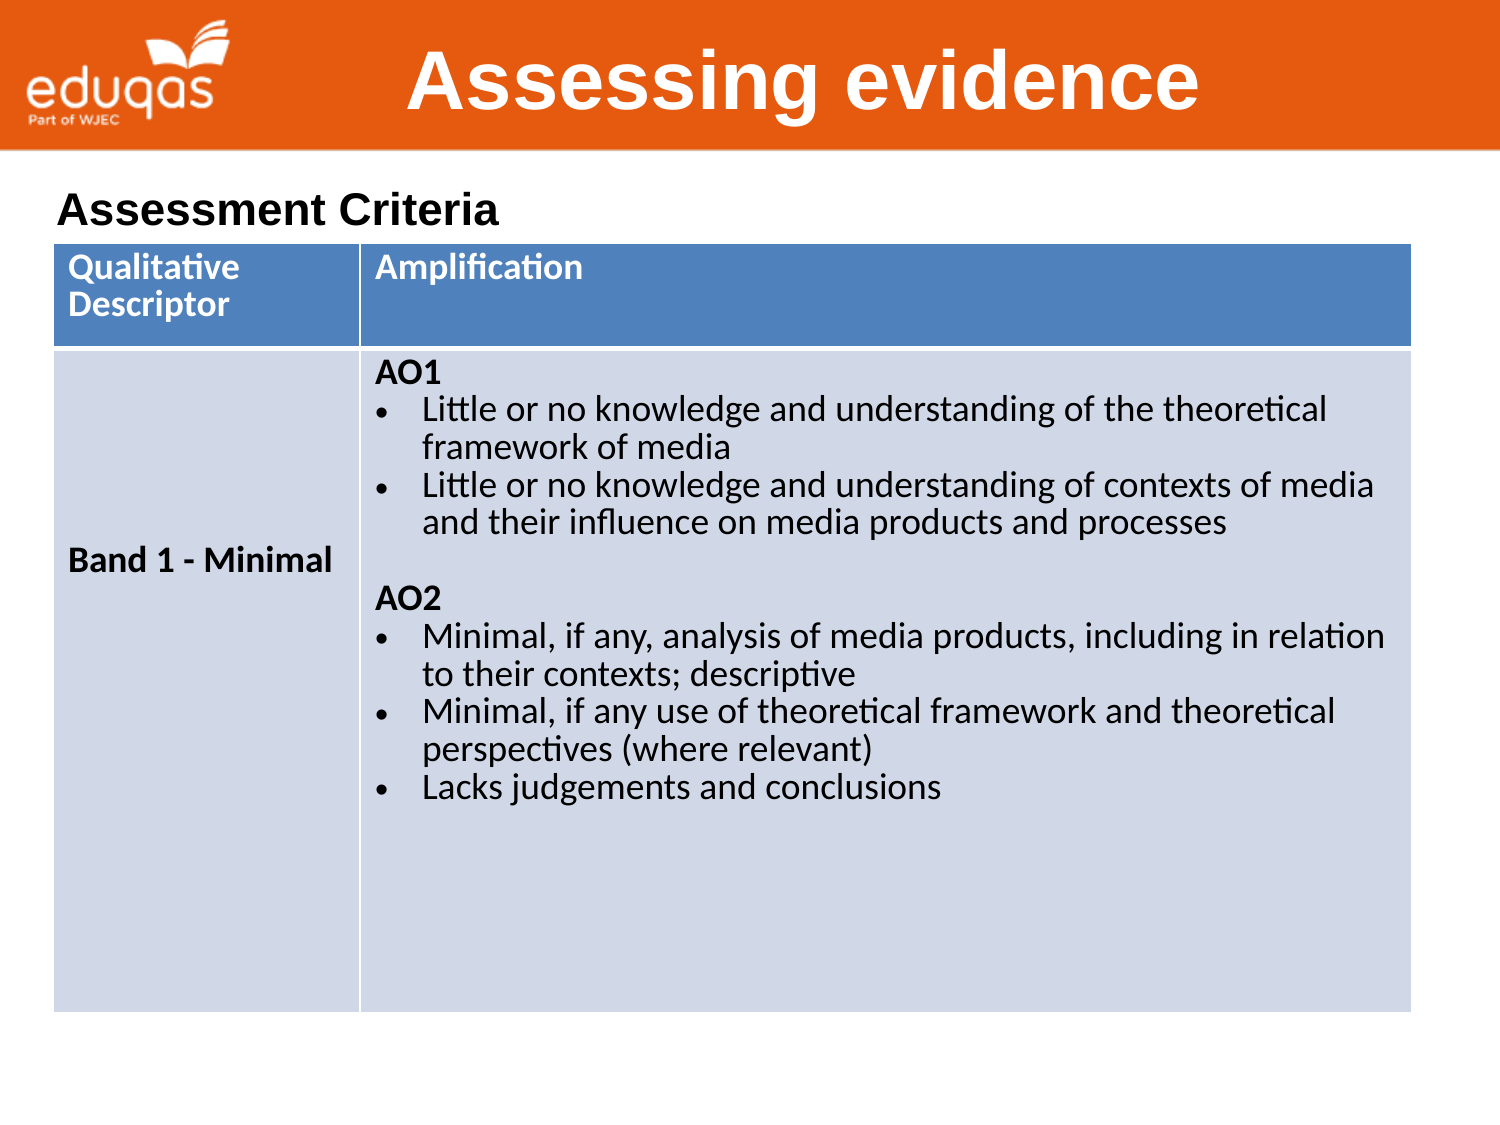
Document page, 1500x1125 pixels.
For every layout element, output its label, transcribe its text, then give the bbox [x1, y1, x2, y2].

table_cell AO1 Little or no knowledge and understanding of the theoretical framework of media Little or no knowledge and understanding of contexts of media and their influence on media products and processes AO2 Minimal, if any, analysis of media products, including in relation to their contexts; descriptive Minimal, if any use of theoretical framework and theoretical perspectives (where relevant) Lacks judgements and conclusions [361, 351, 1411, 1012]
text_box Assessing evidence [181, 19, 1425, 172]
table_header Qualitative Descriptor [54, 244, 359, 346]
table_cell Band 1 - Minimal [54, 351, 359, 1012]
picture [0, 0, 1500, 215]
text_box Assessment Criteria [41, 172, 1447, 243]
table_header Amplification [361, 244, 1411, 346]
